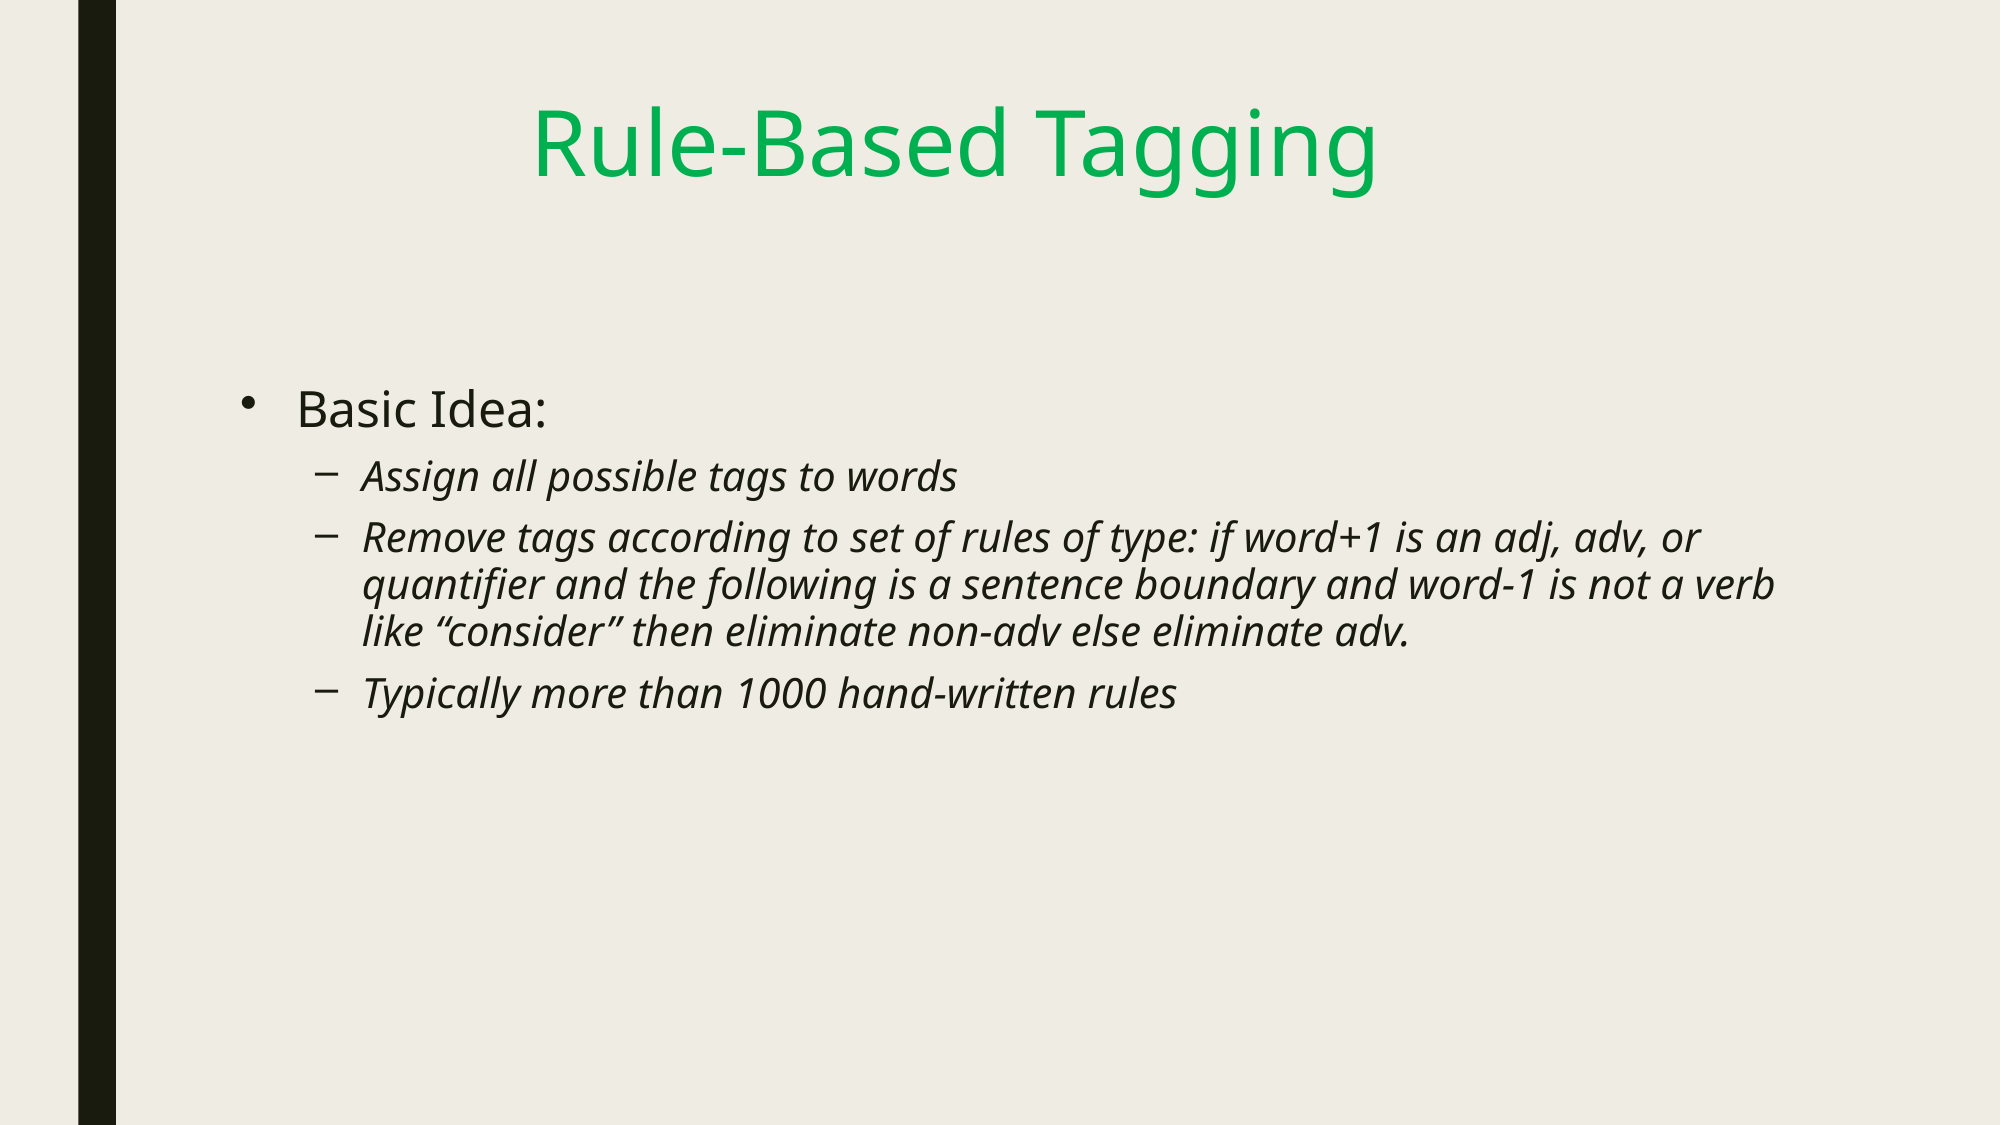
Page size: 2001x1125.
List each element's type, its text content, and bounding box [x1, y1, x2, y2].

title Rule-Based Tagging [287, 90, 1625, 223]
list Basic Idea: Assign all possible tags to words Remove tags according to set of rules of type: if word+1 is an adj, adv, or quantifier and the following is a sentence boundary and word-1 is not a verb like “consider” then eliminate non-adv else eliminate adv. Typically more than 1000 hand-written rules [225, 375, 1829, 1035]
